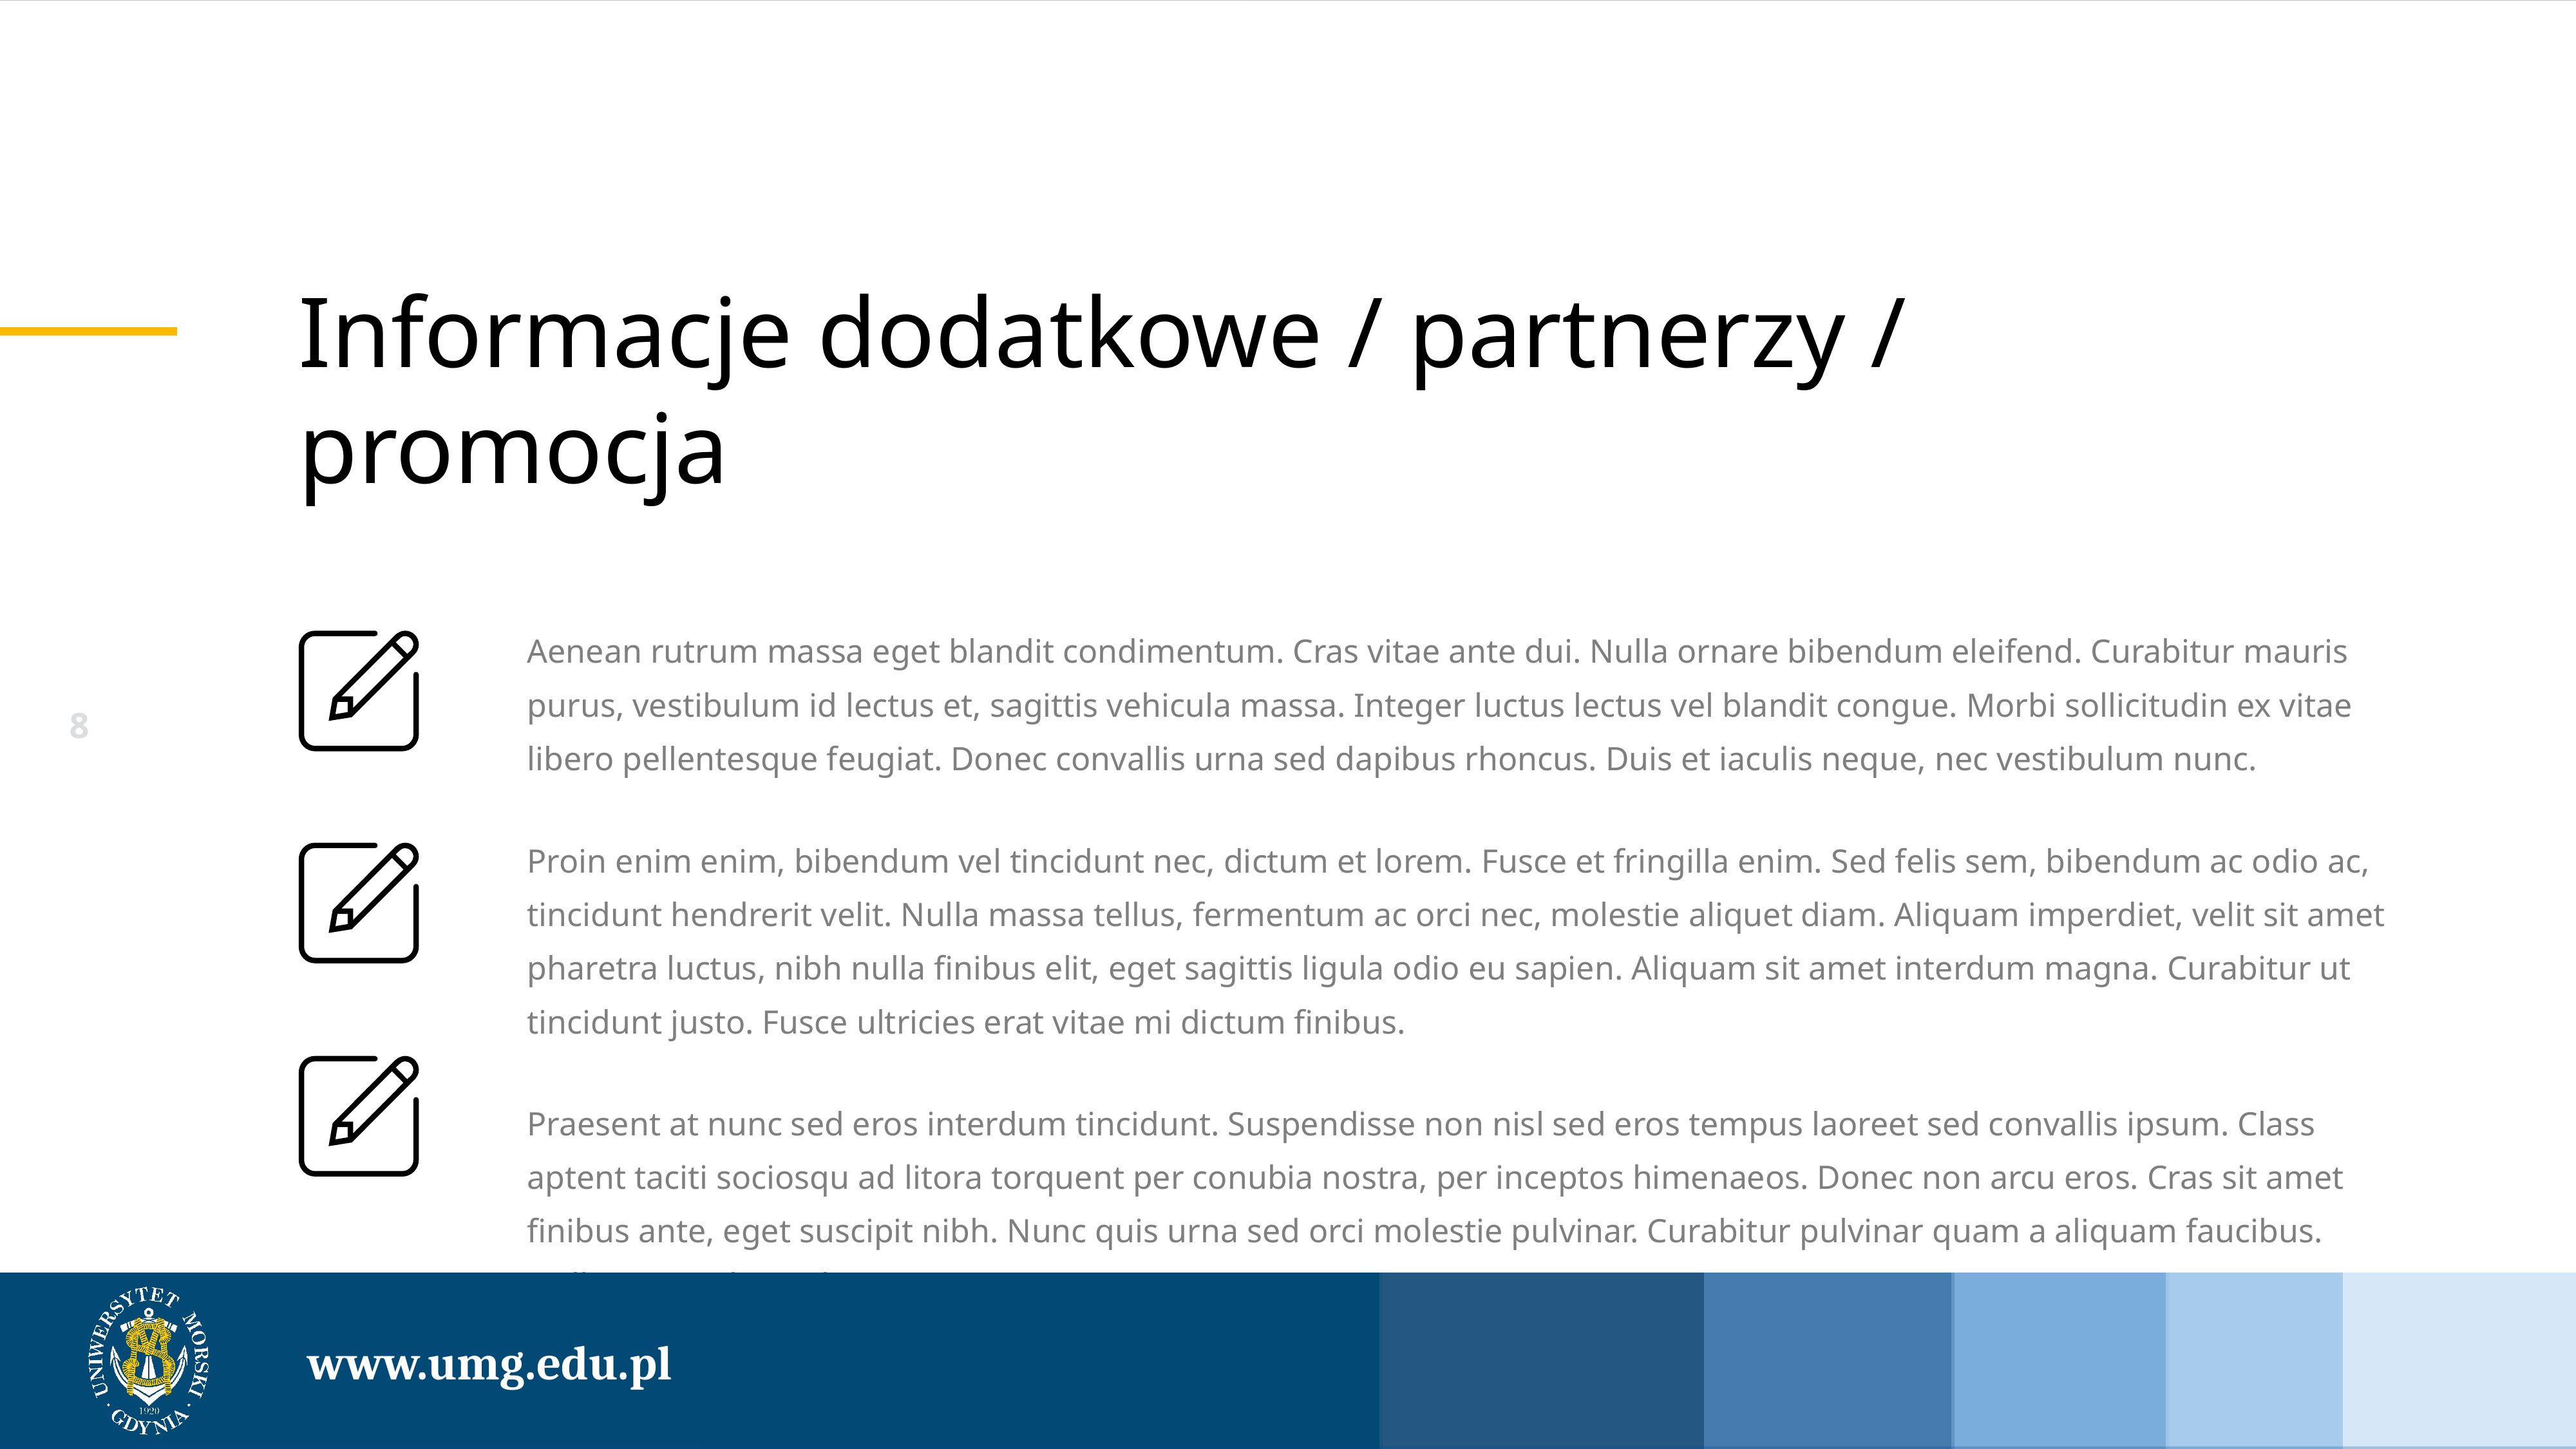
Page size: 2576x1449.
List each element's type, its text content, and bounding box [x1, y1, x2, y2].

text_box Informacje dodatkowe / partnerzy / promocja [298, 270, 2125, 502]
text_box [298, 616, 2399, 1202]
picture [0, 0, 2576, 1449]
